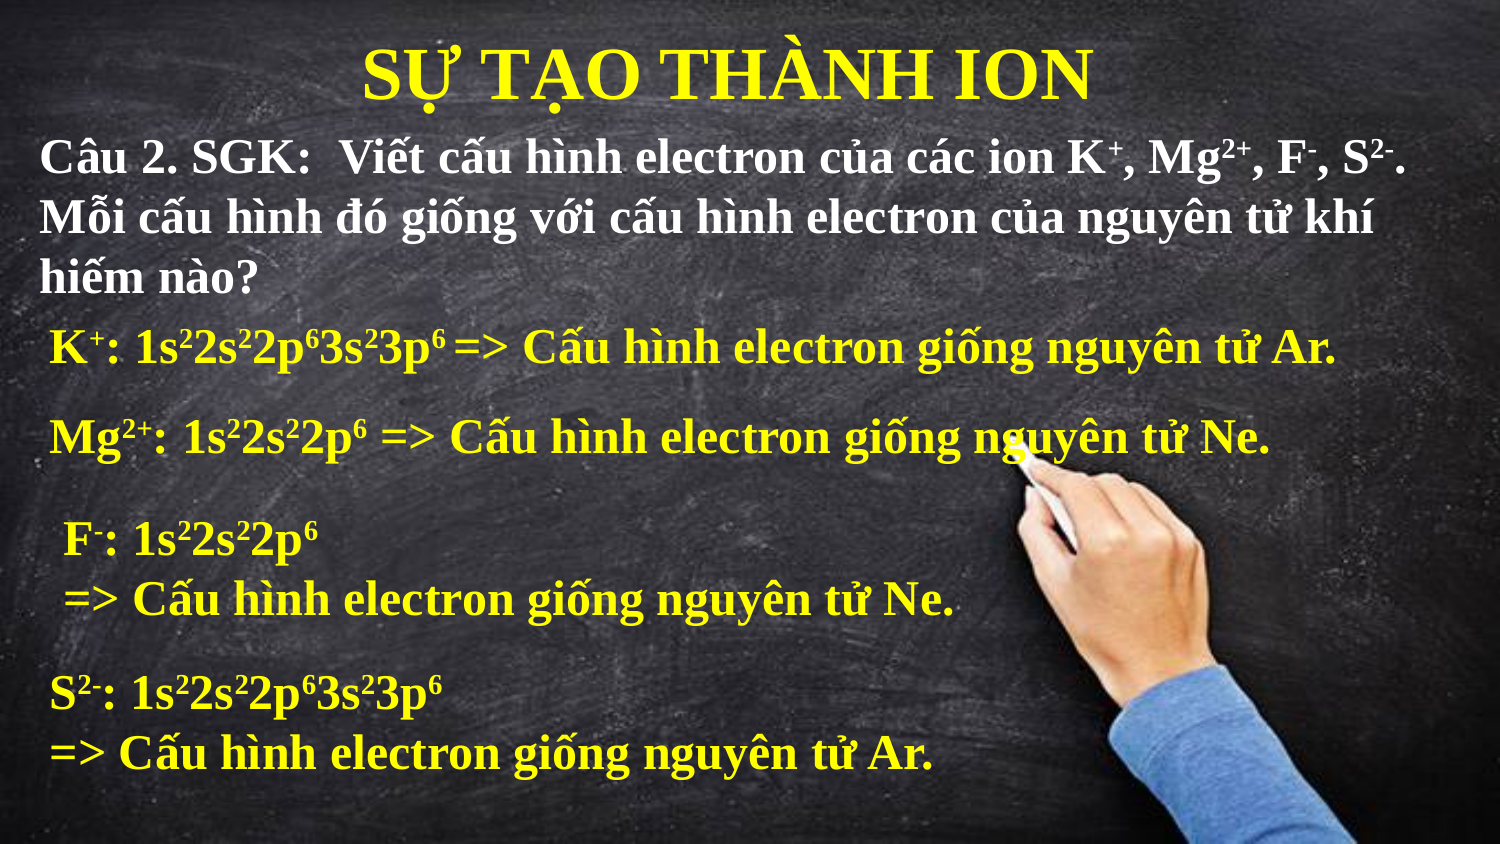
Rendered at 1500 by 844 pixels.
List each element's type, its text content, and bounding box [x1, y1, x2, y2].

text_box S2-: 1s22s22p63s23p6 => Cấu hình electron giống nguyên tử Ar. [34, 652, 1365, 787]
text_box K+: 1s22s22p63s23p6 => Cấu hình electron giống nguyên tử Ar. [34, 306, 1446, 382]
text_box Câu 2. SGK: Viết cấu hình electron của các ion K+, Mg2+, F-, S2-. Mỗi cấu hình đó giống với cấu hình electron của nguyên tử khí hiếm nào? [25, 116, 1456, 311]
text_box F-: 1s22s22p6 => Cấu hình electron giống nguyên tử Ne. [48, 498, 1261, 633]
picture [0, 0, 1500, 844]
text_box SỰ TẠO THÀNH ION [235, 17, 1222, 116]
text_box Mg2+: 1s22s22p6 => Cấu hình electron giống nguyên tử Ne. [34, 396, 1347, 472]
